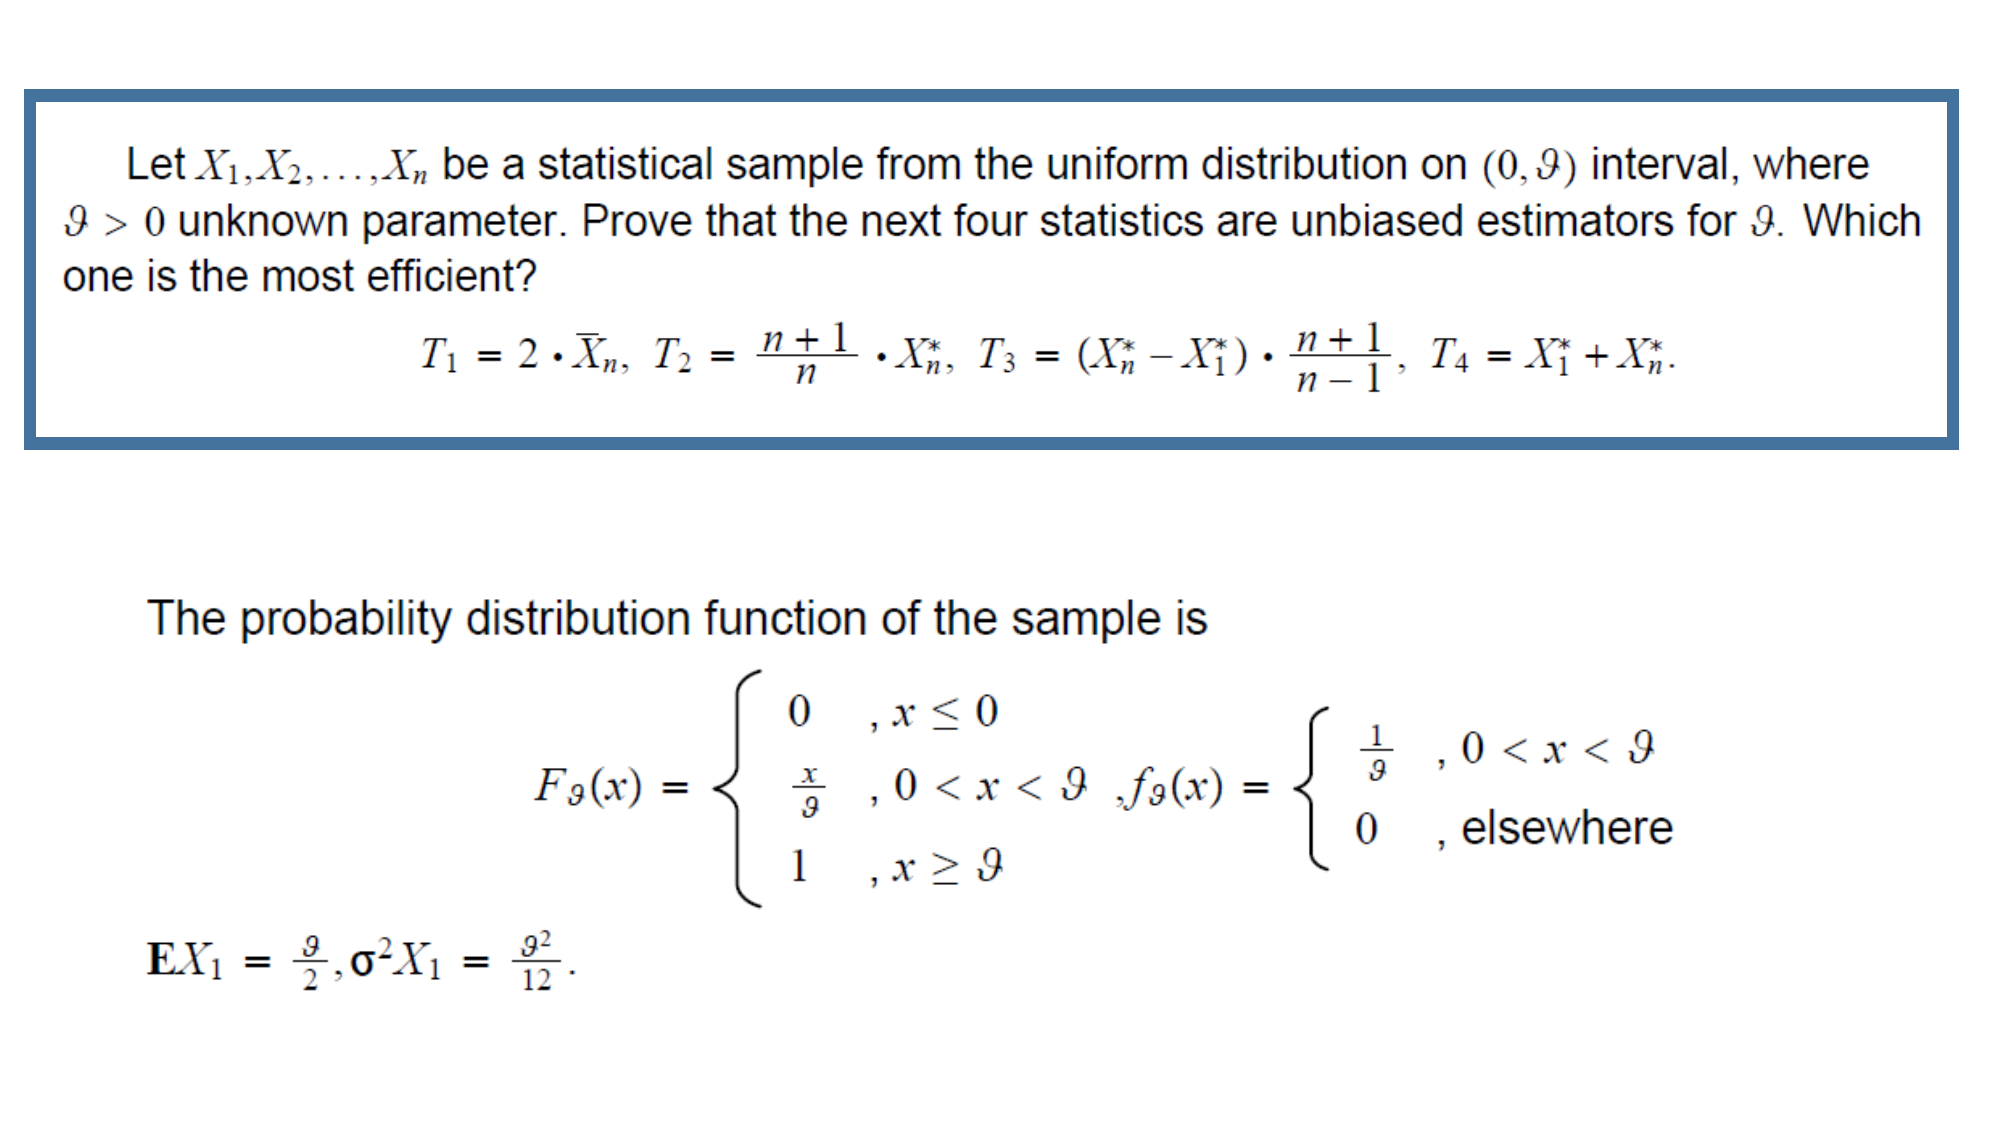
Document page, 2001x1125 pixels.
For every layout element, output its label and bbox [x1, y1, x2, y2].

text_box [29, 396, 1954, 445]
picture [111, 577, 1872, 1000]
picture [29, 95, 1954, 396]
